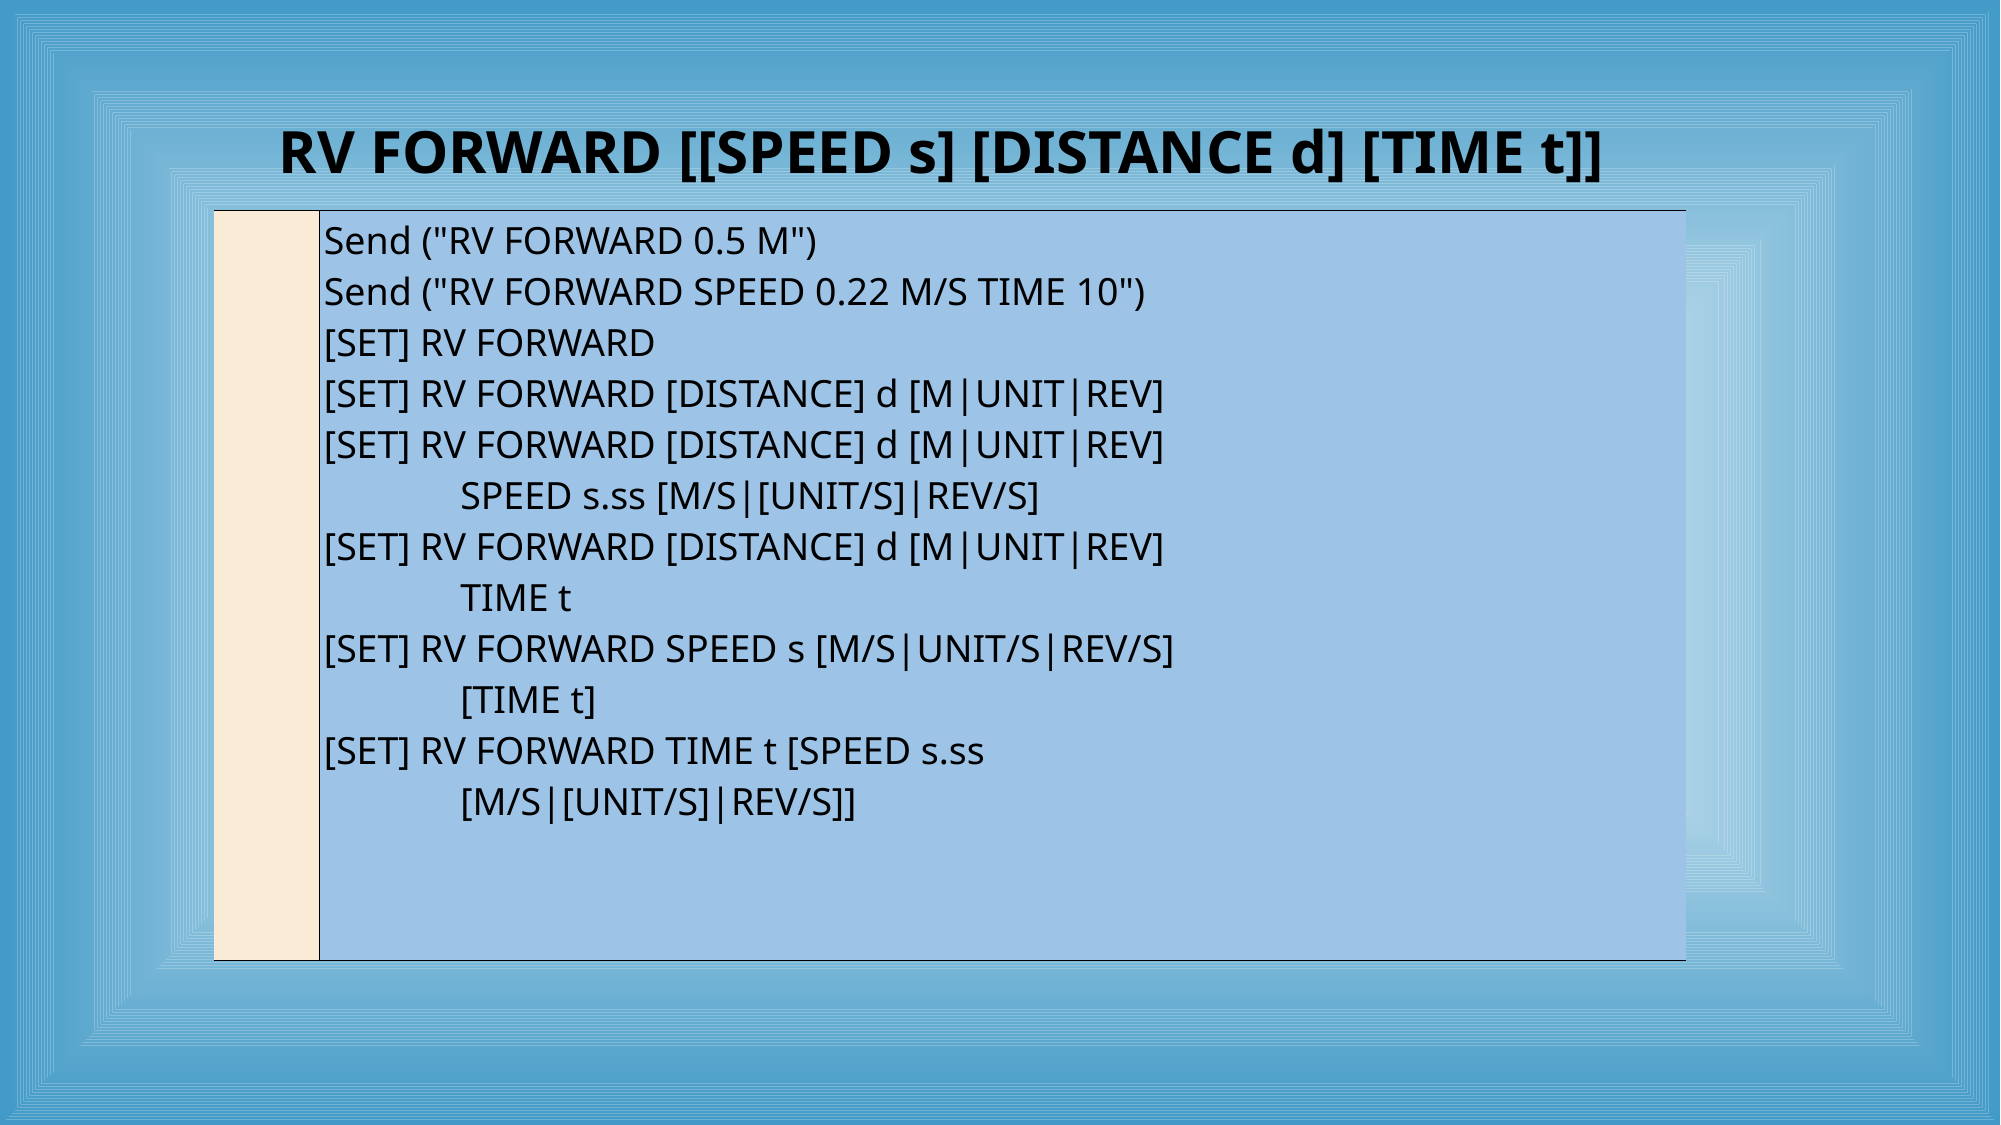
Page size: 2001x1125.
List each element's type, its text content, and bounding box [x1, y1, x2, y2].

table_header RV FORWARD [[SPEED s] [DISTANCE d] [TIME t]] [214, 107, 1686, 210]
table_cell Send ("RV FORWARD 0.5 M") Send ("RV FORWARD SPEED 0.22 M/S TIME 10") [SET] RV FORWARD [SET] RV FORWARD [DISTANCE] d [M|UNIT|REV] [SET] RV FORWARD [DISTANCE] d [M|UNIT|REV] SPEED s.ss [M/S|[UNIT/S]|REV/S] [SET] RV FORWARD [DISTANCE] d [M|UNIT|REV] TIME t [SET] RV FORWARD SPEED s [M/S|UNIT/S|REV/S] [TIME t] [SET] RV FORWARD TIME t [SPEED s.ss [M/S|[UNIT/S]|REV/S]] [320, 211, 1686, 960]
table_cell [214, 211, 319, 960]
